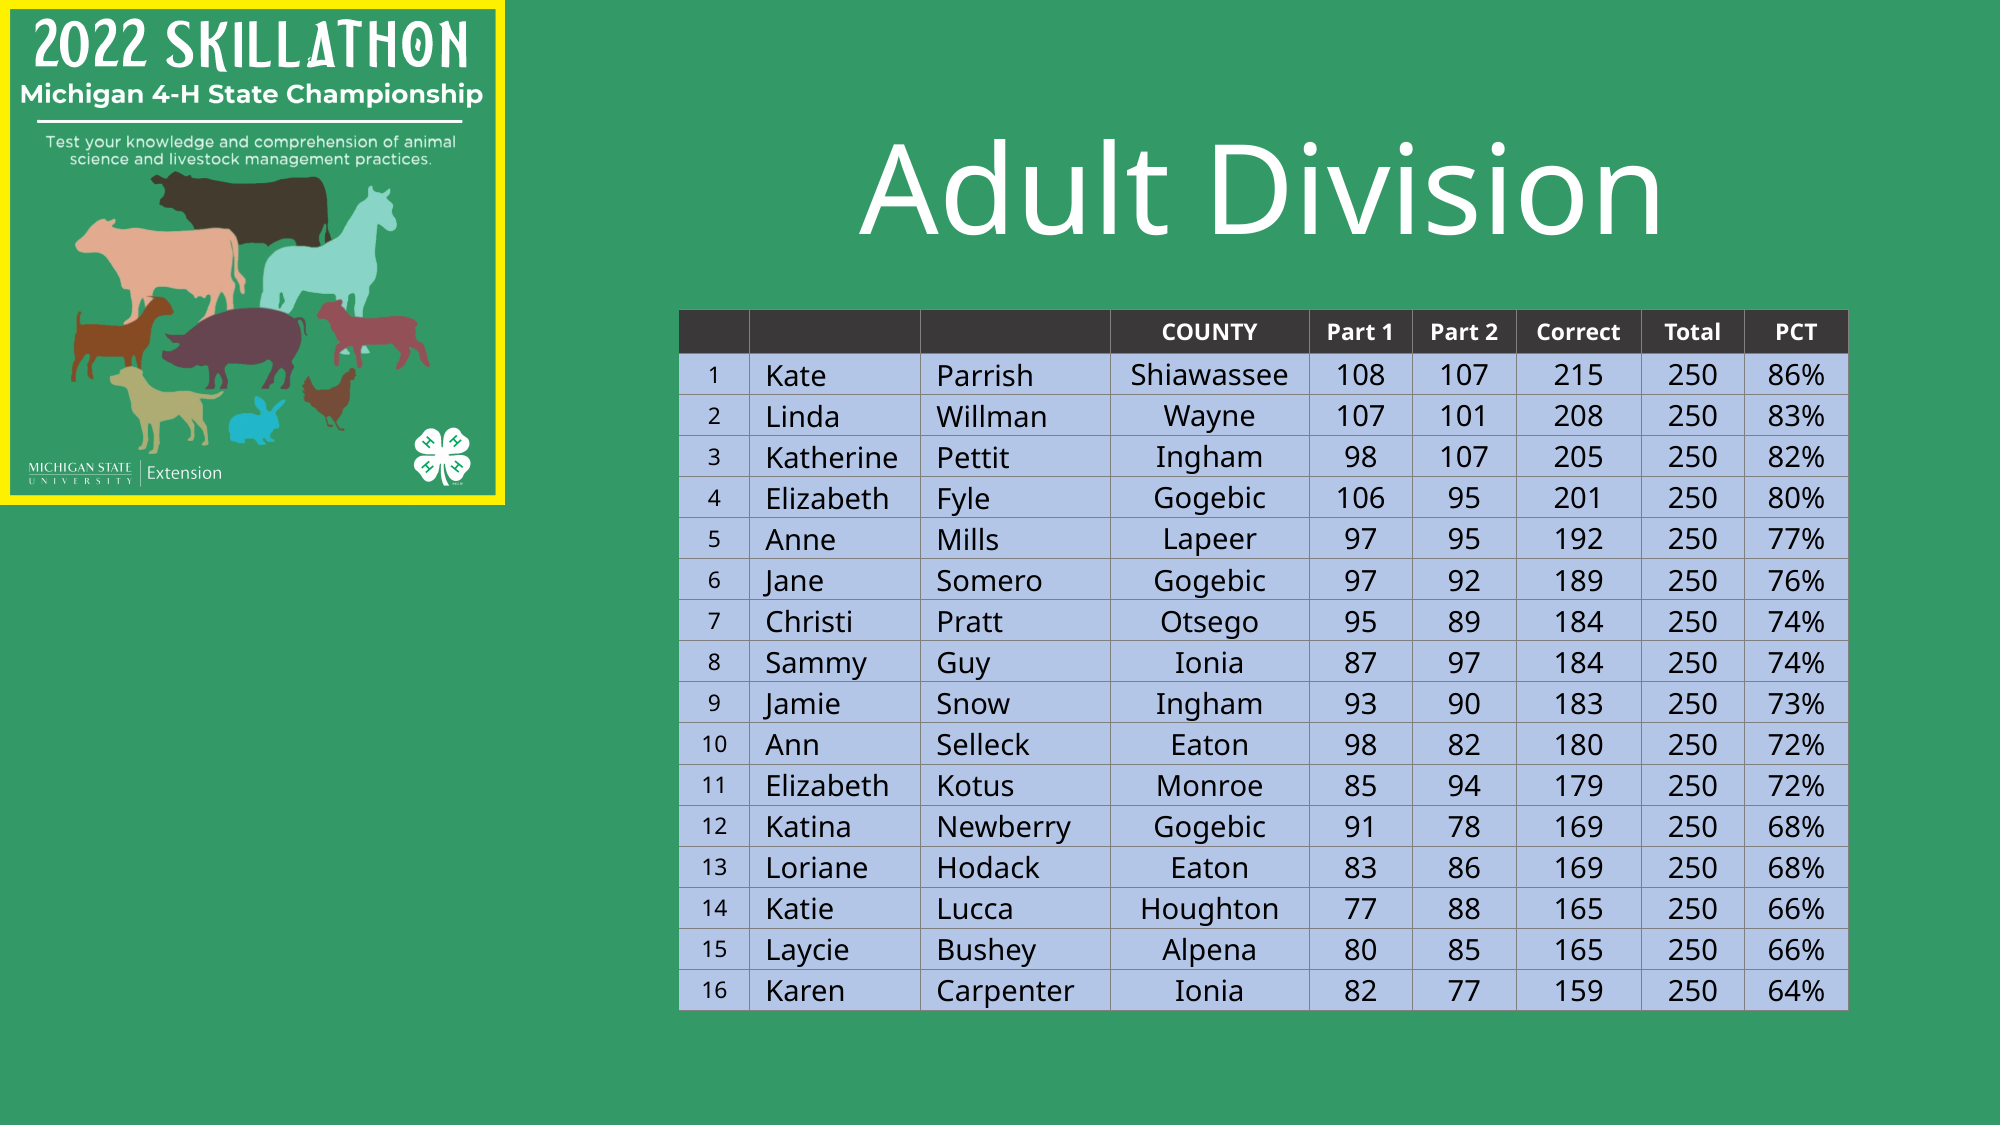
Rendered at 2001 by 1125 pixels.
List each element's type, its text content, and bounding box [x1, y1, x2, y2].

table_cell 9 [679, 682, 749, 722]
table_cell Newberry [921, 806, 1110, 846]
table_cell 72% [1745, 723, 1848, 764]
table_cell 90 [1413, 682, 1516, 722]
table_header Part 1 [1310, 310, 1412, 353]
table_cell 76% [1745, 559, 1848, 599]
table_cell 250 [1642, 682, 1744, 722]
table_cell 250 [1642, 477, 1744, 517]
table_cell Carpenter [921, 970, 1110, 1010]
text_box Adult Division [505, 102, 2000, 268]
table_cell 205 [1517, 436, 1641, 476]
table_cell 208 [1517, 395, 1641, 435]
table_cell Katie [750, 888, 920, 928]
table_cell 165 [1517, 929, 1641, 969]
table_cell 89 [1413, 600, 1516, 640]
table_cell Houghton [1111, 888, 1309, 928]
table_cell Wayne [1111, 395, 1309, 435]
table_cell Christi [750, 600, 920, 640]
table_cell 15 [679, 929, 749, 969]
table_cell Ingham [1111, 436, 1309, 476]
table_cell 250 [1642, 765, 1744, 805]
table_cell 101 [1413, 395, 1516, 435]
table_cell 83 [1310, 847, 1412, 887]
table_cell 68% [1745, 806, 1848, 846]
table_cell 250 [1642, 970, 1744, 1010]
table_cell 77% [1745, 518, 1848, 558]
table_cell Gogebic [1111, 806, 1309, 846]
table_cell 98 [1310, 436, 1412, 476]
table_cell 250 [1642, 436, 1744, 476]
table_cell Ann [750, 723, 920, 764]
table_cell Gogebic [1111, 477, 1309, 517]
table_cell 93 [1310, 682, 1412, 722]
table_cell 8 [679, 641, 749, 681]
picture [0, 0, 505, 505]
table_cell 108 [1310, 354, 1412, 394]
table_cell Shiawassee [1111, 354, 1309, 394]
table_cell 82% [1745, 436, 1848, 476]
table_cell 82 [1413, 723, 1516, 764]
table_cell Eaton [1111, 723, 1309, 764]
table_cell 183 [1517, 682, 1641, 722]
table_cell Pratt [921, 600, 1110, 640]
table_cell 250 [1642, 888, 1744, 928]
table_cell Ionia [1111, 641, 1309, 681]
table_cell 80% [1745, 477, 1848, 517]
table_cell Hodack [921, 847, 1110, 887]
table_header [750, 310, 920, 353]
table_cell Jamie [750, 682, 920, 722]
table_header COUNTY [1111, 310, 1309, 353]
table_cell Kate [750, 354, 920, 394]
table_cell 94 [1413, 765, 1516, 805]
table_cell Anne [750, 518, 920, 558]
table_cell 250 [1642, 806, 1744, 846]
table_cell 1 [679, 354, 749, 394]
table_cell Lapeer [1111, 518, 1309, 558]
table_cell Fyle [921, 477, 1110, 517]
table_cell Karen [750, 970, 920, 1010]
table_cell Gogebic [1111, 559, 1309, 599]
table_cell 87 [1310, 641, 1412, 681]
table_cell Linda [750, 395, 920, 435]
table_cell 215 [1517, 354, 1641, 394]
table_cell Otsego [1111, 600, 1309, 640]
table_cell Kotus [921, 765, 1110, 805]
table_cell Lucca [921, 888, 1110, 928]
table_cell Alpena [1111, 929, 1309, 969]
table_cell 98 [1310, 723, 1412, 764]
table_cell Willman [921, 395, 1110, 435]
table_cell 159 [1517, 970, 1641, 1010]
table_cell 10 [679, 723, 749, 764]
table_cell 169 [1517, 847, 1641, 887]
table_cell Monroe [1111, 765, 1309, 805]
table_cell 189 [1517, 559, 1641, 599]
table_cell 184 [1517, 600, 1641, 640]
table_cell 165 [1517, 888, 1641, 928]
table_cell 250 [1642, 723, 1744, 764]
table_header [679, 310, 749, 353]
table_cell 4 [679, 477, 749, 517]
table_cell 92 [1413, 559, 1516, 599]
table_cell 77 [1413, 970, 1516, 1010]
table_cell 250 [1642, 847, 1744, 887]
table_cell 179 [1517, 765, 1641, 805]
table_cell Somero [921, 559, 1110, 599]
table_header Correct [1517, 310, 1641, 353]
table_cell 64% [1745, 970, 1848, 1010]
table_cell 85 [1413, 929, 1516, 969]
table_cell 250 [1642, 559, 1744, 599]
table_cell 7 [679, 600, 749, 640]
table_cell 85 [1310, 765, 1412, 805]
table_cell Ingham [1111, 682, 1309, 722]
table_cell 5 [679, 518, 749, 558]
table_cell 250 [1642, 354, 1744, 394]
table_cell Sammy [750, 641, 920, 681]
table_cell Laycie [750, 929, 920, 969]
table_cell 107 [1310, 395, 1412, 435]
table_cell Katherine [750, 436, 920, 476]
table_cell Snow [921, 682, 1110, 722]
table_cell 80 [1310, 929, 1412, 969]
table_cell Parrish [921, 354, 1110, 394]
table_cell 97 [1413, 641, 1516, 681]
table_cell 2 [679, 395, 749, 435]
table_cell Jane [750, 559, 920, 599]
table_cell 68% [1745, 847, 1848, 887]
table_cell 201 [1517, 477, 1641, 517]
table_header PCT [1745, 310, 1848, 353]
table_cell 72% [1745, 765, 1848, 805]
table_cell 86 [1413, 847, 1516, 887]
table_cell 250 [1642, 929, 1744, 969]
table_cell 13 [679, 847, 749, 887]
table_cell 97 [1310, 518, 1412, 558]
table_cell Selleck [921, 723, 1110, 764]
table_cell 74% [1745, 600, 1848, 640]
table_cell 107 [1413, 436, 1516, 476]
table_cell 73% [1745, 682, 1848, 722]
table_header [921, 310, 1110, 353]
table_cell Pettit [921, 436, 1110, 476]
table_cell 14 [679, 888, 749, 928]
table_cell 11 [679, 765, 749, 805]
table_cell 91 [1310, 806, 1412, 846]
table_cell 97 [1310, 559, 1412, 599]
table_cell Katina [750, 806, 920, 846]
table_cell 169 [1517, 806, 1641, 846]
table_cell 66% [1745, 888, 1848, 928]
table_cell 6 [679, 559, 749, 599]
table_cell Eaton [1111, 847, 1309, 887]
table_cell 250 [1642, 600, 1744, 640]
table_cell 16 [679, 970, 749, 1010]
table_cell 250 [1642, 641, 1744, 681]
table_cell 3 [679, 436, 749, 476]
table_cell Ionia [1111, 970, 1309, 1010]
table_cell 66% [1745, 929, 1848, 969]
table_cell 250 [1642, 518, 1744, 558]
table_cell 77 [1310, 888, 1412, 928]
table_cell 74% [1745, 641, 1848, 681]
table_cell 78 [1413, 806, 1516, 846]
table_cell Bushey [921, 929, 1110, 969]
table_header Part 2 [1413, 310, 1516, 353]
table_cell Guy [921, 641, 1110, 681]
table_cell 88 [1413, 888, 1516, 928]
table_cell 180 [1517, 723, 1641, 764]
table_cell 250 [1642, 395, 1744, 435]
table_cell 82 [1310, 970, 1412, 1010]
table_cell Elizabeth [750, 477, 920, 517]
table_cell 95 [1413, 477, 1516, 517]
table_cell 184 [1517, 641, 1641, 681]
table_cell 192 [1517, 518, 1641, 558]
table_cell 86% [1745, 354, 1848, 394]
table_cell 83% [1745, 395, 1848, 435]
table_header Total [1642, 310, 1744, 353]
table_cell 95 [1413, 518, 1516, 558]
table_cell 12 [679, 806, 749, 846]
table_cell 106 [1310, 477, 1412, 517]
table_cell Mills [921, 518, 1110, 558]
table_cell Loriane [750, 847, 920, 887]
table_cell Elizabeth [750, 765, 920, 805]
table_cell 107 [1413, 354, 1516, 394]
table_cell 95 [1310, 600, 1412, 640]
